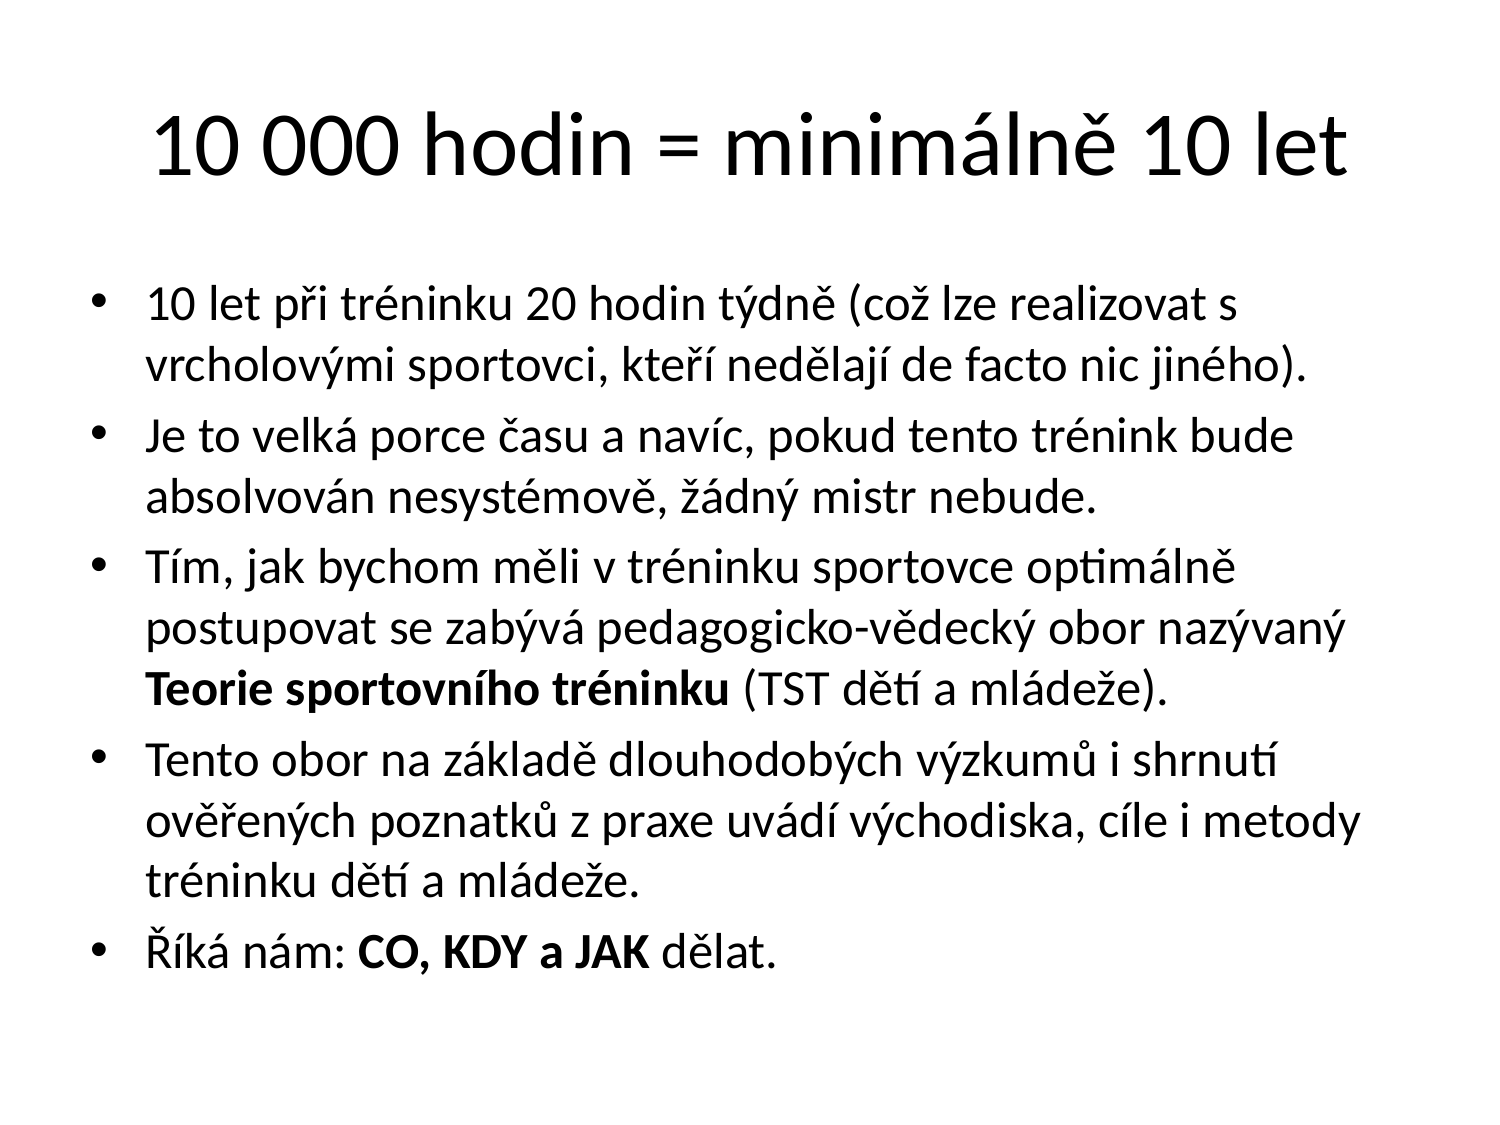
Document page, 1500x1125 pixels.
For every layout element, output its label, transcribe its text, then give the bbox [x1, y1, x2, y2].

list 10 let při tréninku 20 hodin týdně (což lze realizovat s vrcholovými sportovci, kteří nedělají de facto nic jiného). Je to velká porce času a navíc, pokud tento trénink bude absolvován nesystémově, žádný mistr nebude. Tím, jak bychom měli v tréninku sportovce optimálně postupovat se zabývá pedagogicko-vědecký obor nazývaný Teorie sportovního tréninku (TST dětí a mládeže). Tento obor na základě dlouhodobých výzkumů i shrnutí ověřených poznatků z praxe uvádí východiska, cíle i metody tréninku dětí a mládeže. Říká nám: CO, KDY a JAK dělat. [75, 262, 1425, 1005]
title 10 000 hodin = minimálně 10 let [75, 45, 1425, 233]
